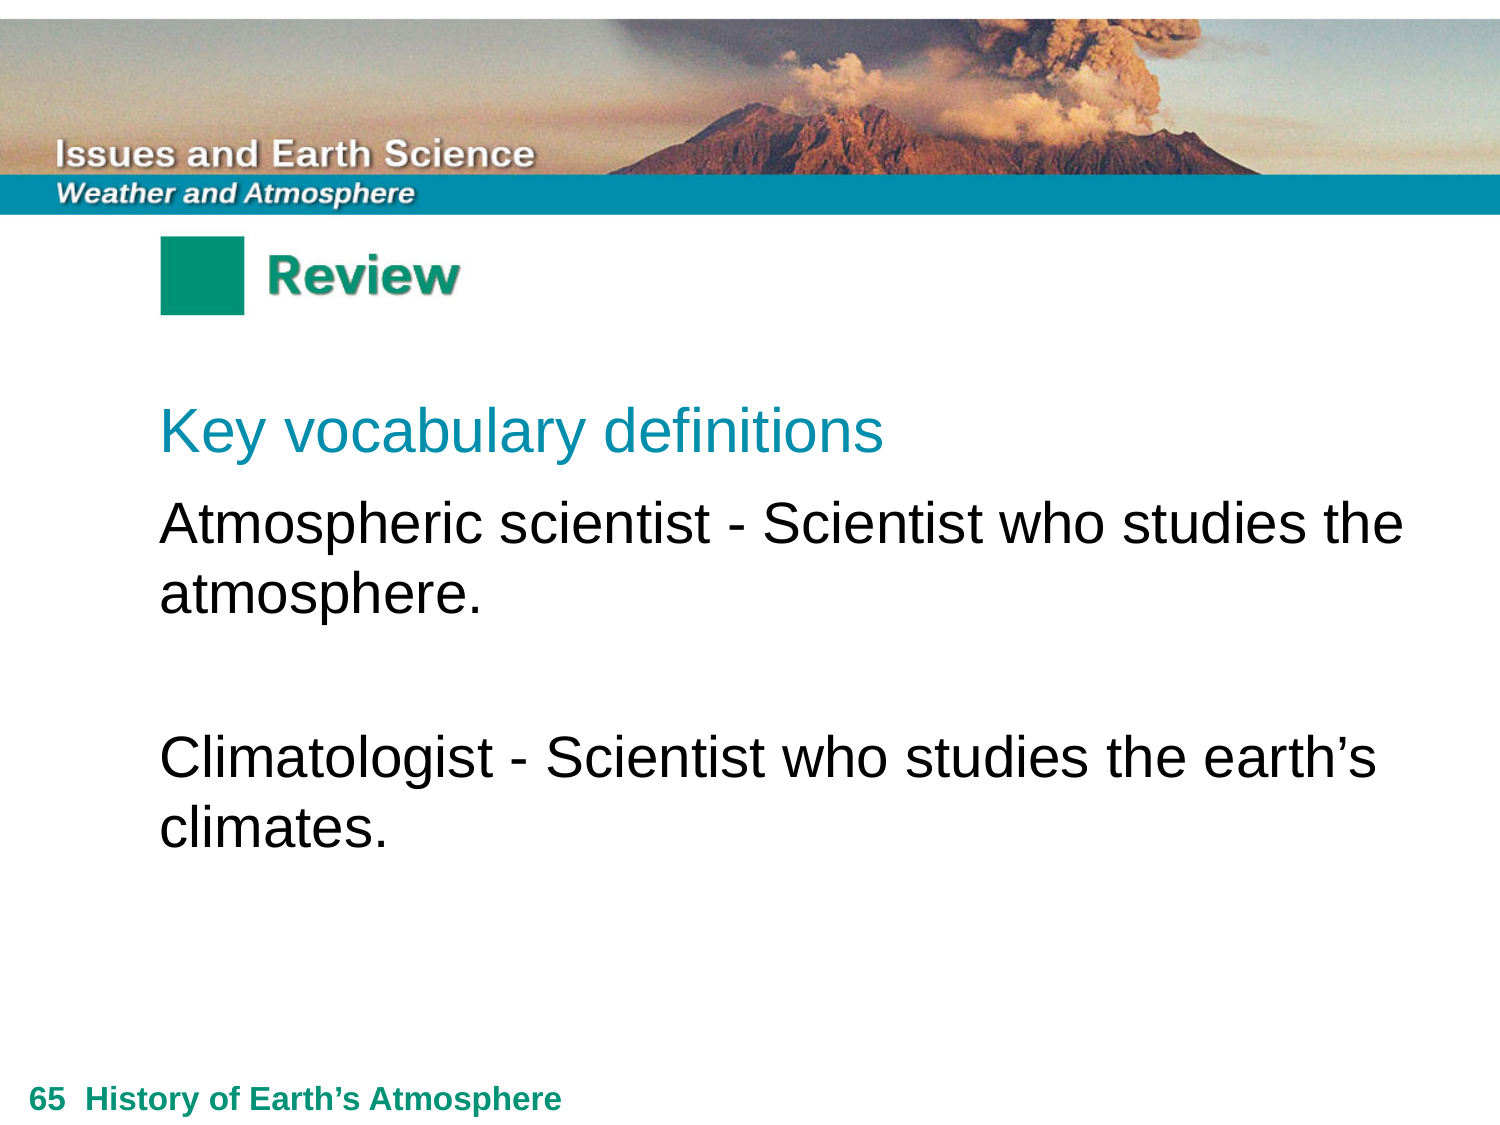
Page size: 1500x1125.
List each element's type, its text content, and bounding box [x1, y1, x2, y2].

list Atmospheric scientist - Scientist who studies the atmosphere. Climatologist - Scientist who studies the earth’s climates. [144, 478, 1443, 1077]
list Key vocabulary definitions [144, 383, 1443, 478]
picture [0, 0, 1500, 354]
